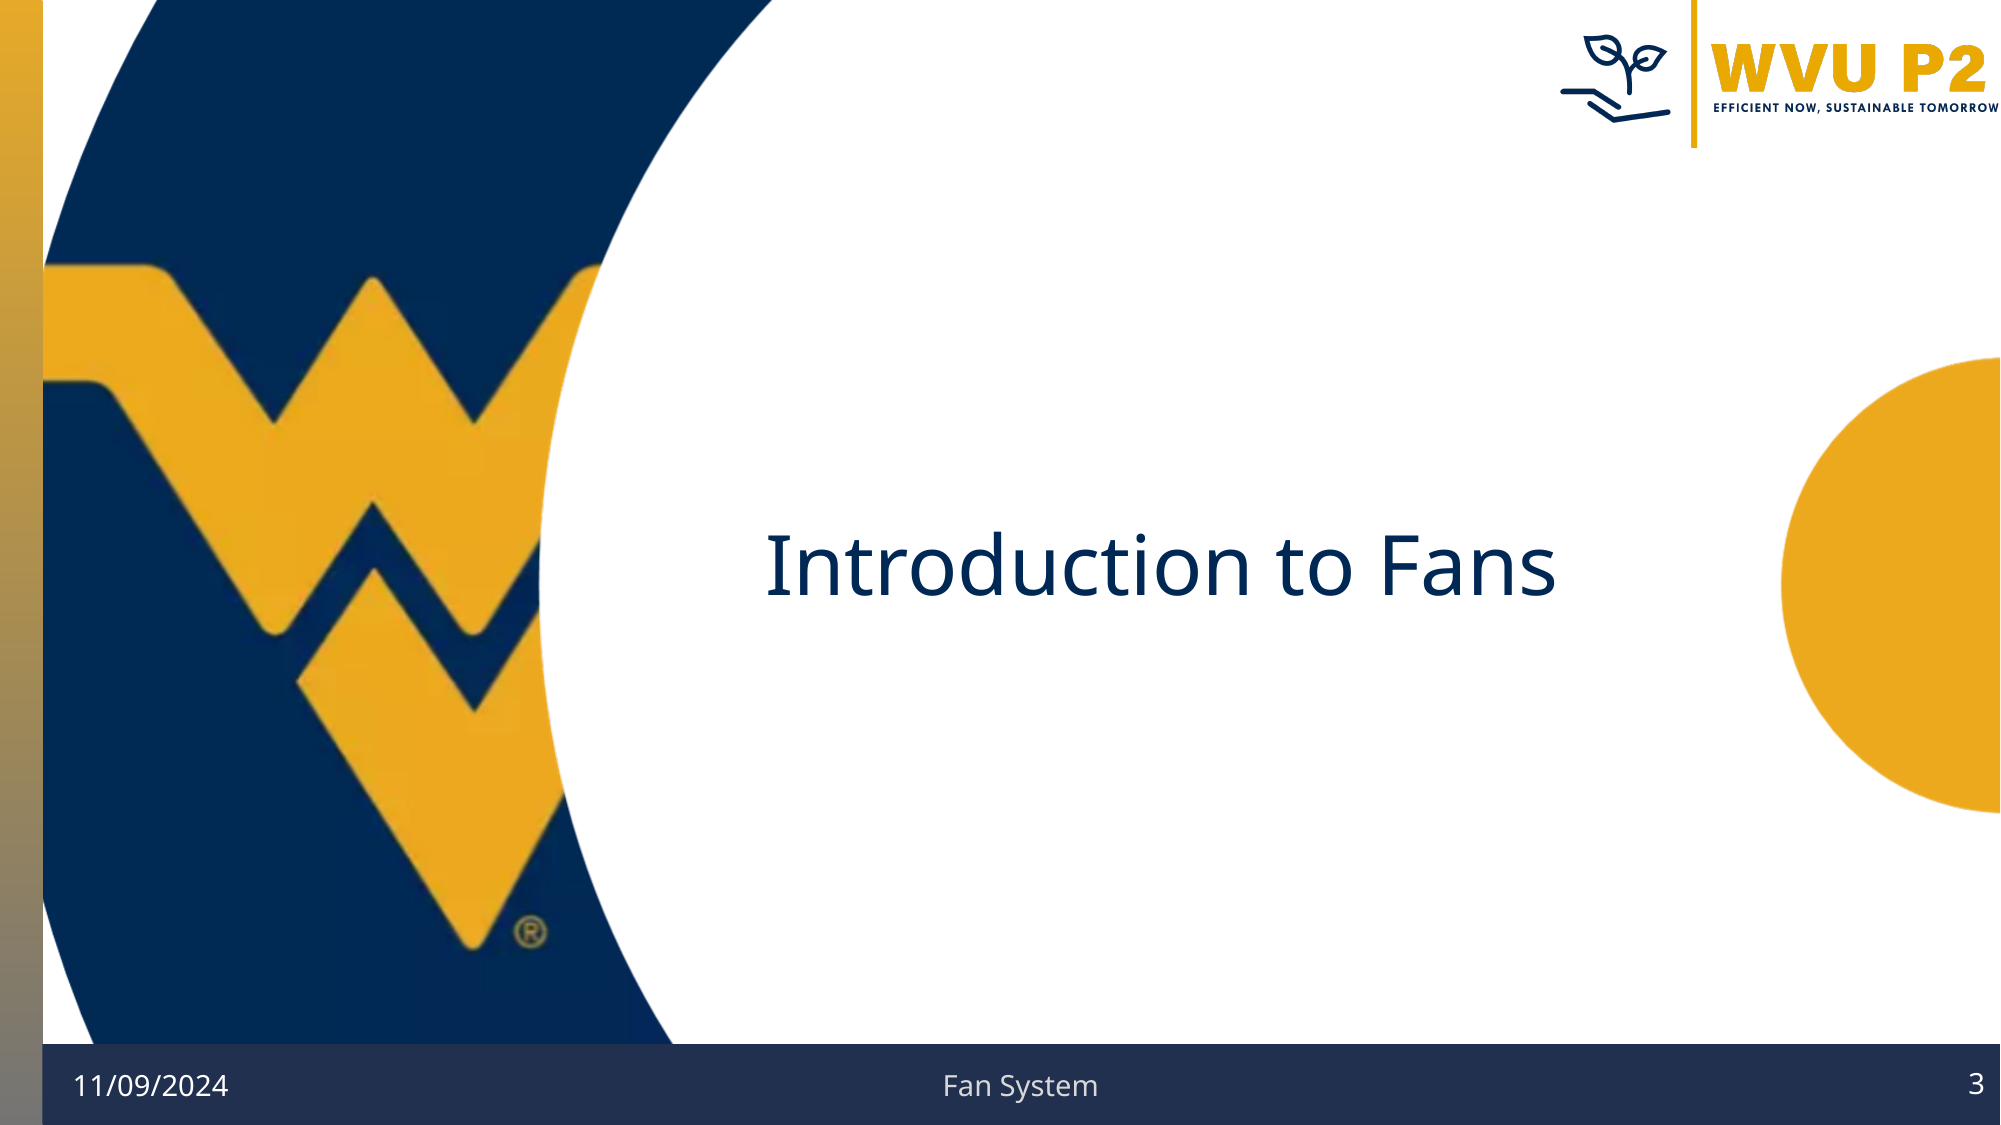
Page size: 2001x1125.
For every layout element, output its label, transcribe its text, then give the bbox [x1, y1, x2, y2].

slide_number ‹#› [1845, 1054, 2000, 1115]
title Introduction to Fans [544, 455, 1781, 683]
picture [42, 0, 2001, 1125]
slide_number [50, 1054, 244, 1115]
footer Fan System [660, 1054, 1382, 1115]
